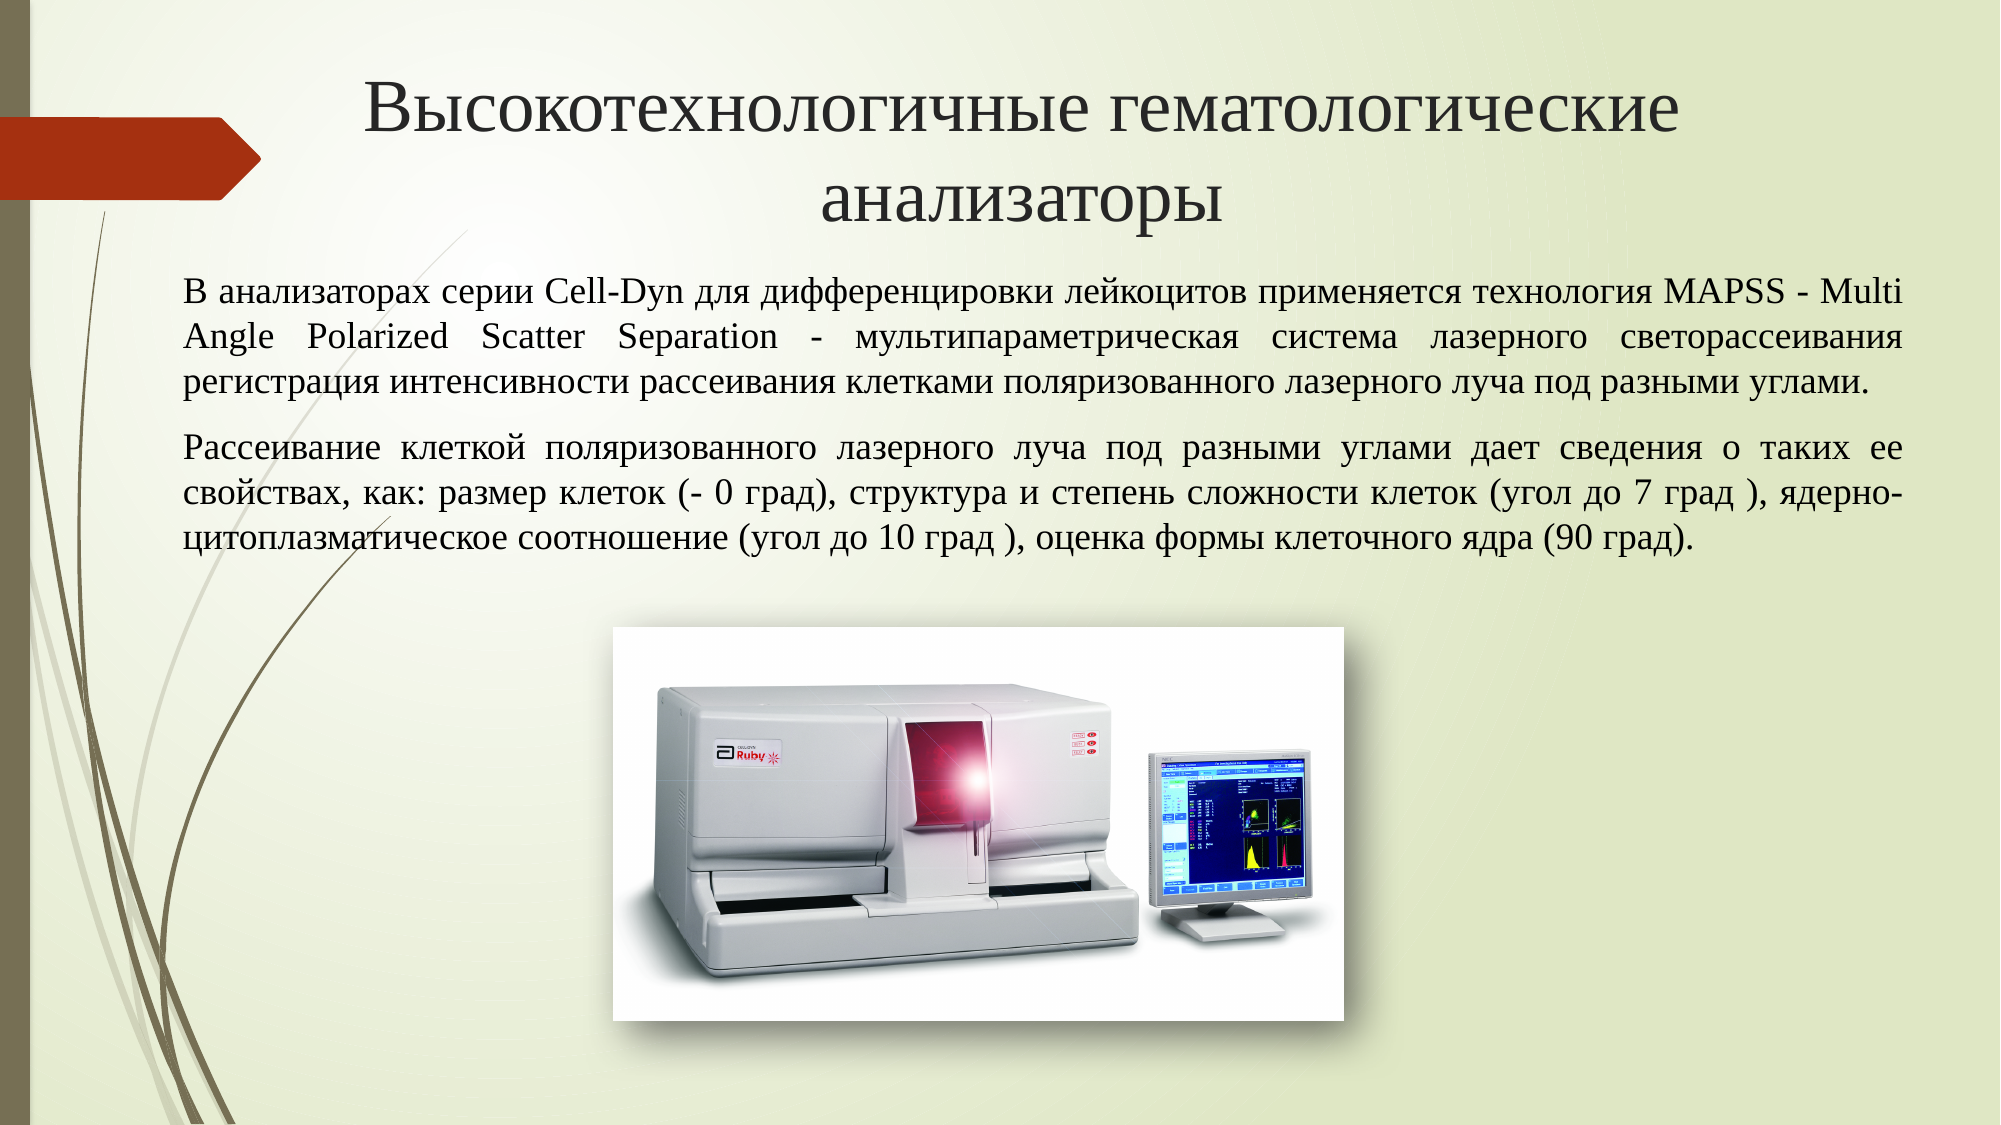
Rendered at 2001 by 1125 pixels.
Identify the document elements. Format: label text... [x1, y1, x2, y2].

picture [613, 627, 1344, 1021]
list В анализаторах серии Cell-Dyn для дифференцировки лейкоцитов применяется технология MAPSS - Multi Angle Polarized Scatter Separation - мультипараметрическая система лазерного светорассеивания регистрация интенсивности рассеивания клетками поляризованного лазерного луча под разными углами. Рассеивание клеткой поляризованного лазерного луча под разными углами дает сведения о таких ее свойствах, как: размер клеток (- 0 град), структура и степень сложности клеток (угол до 7 град ), ядерно-цитоплазматическое соотношение (угол до 10 град ), оценка формы клеточного ядра (90 град). [167, 259, 1921, 879]
text_box Высокотехнологичные гематологические анализаторы [291, 48, 1754, 259]
